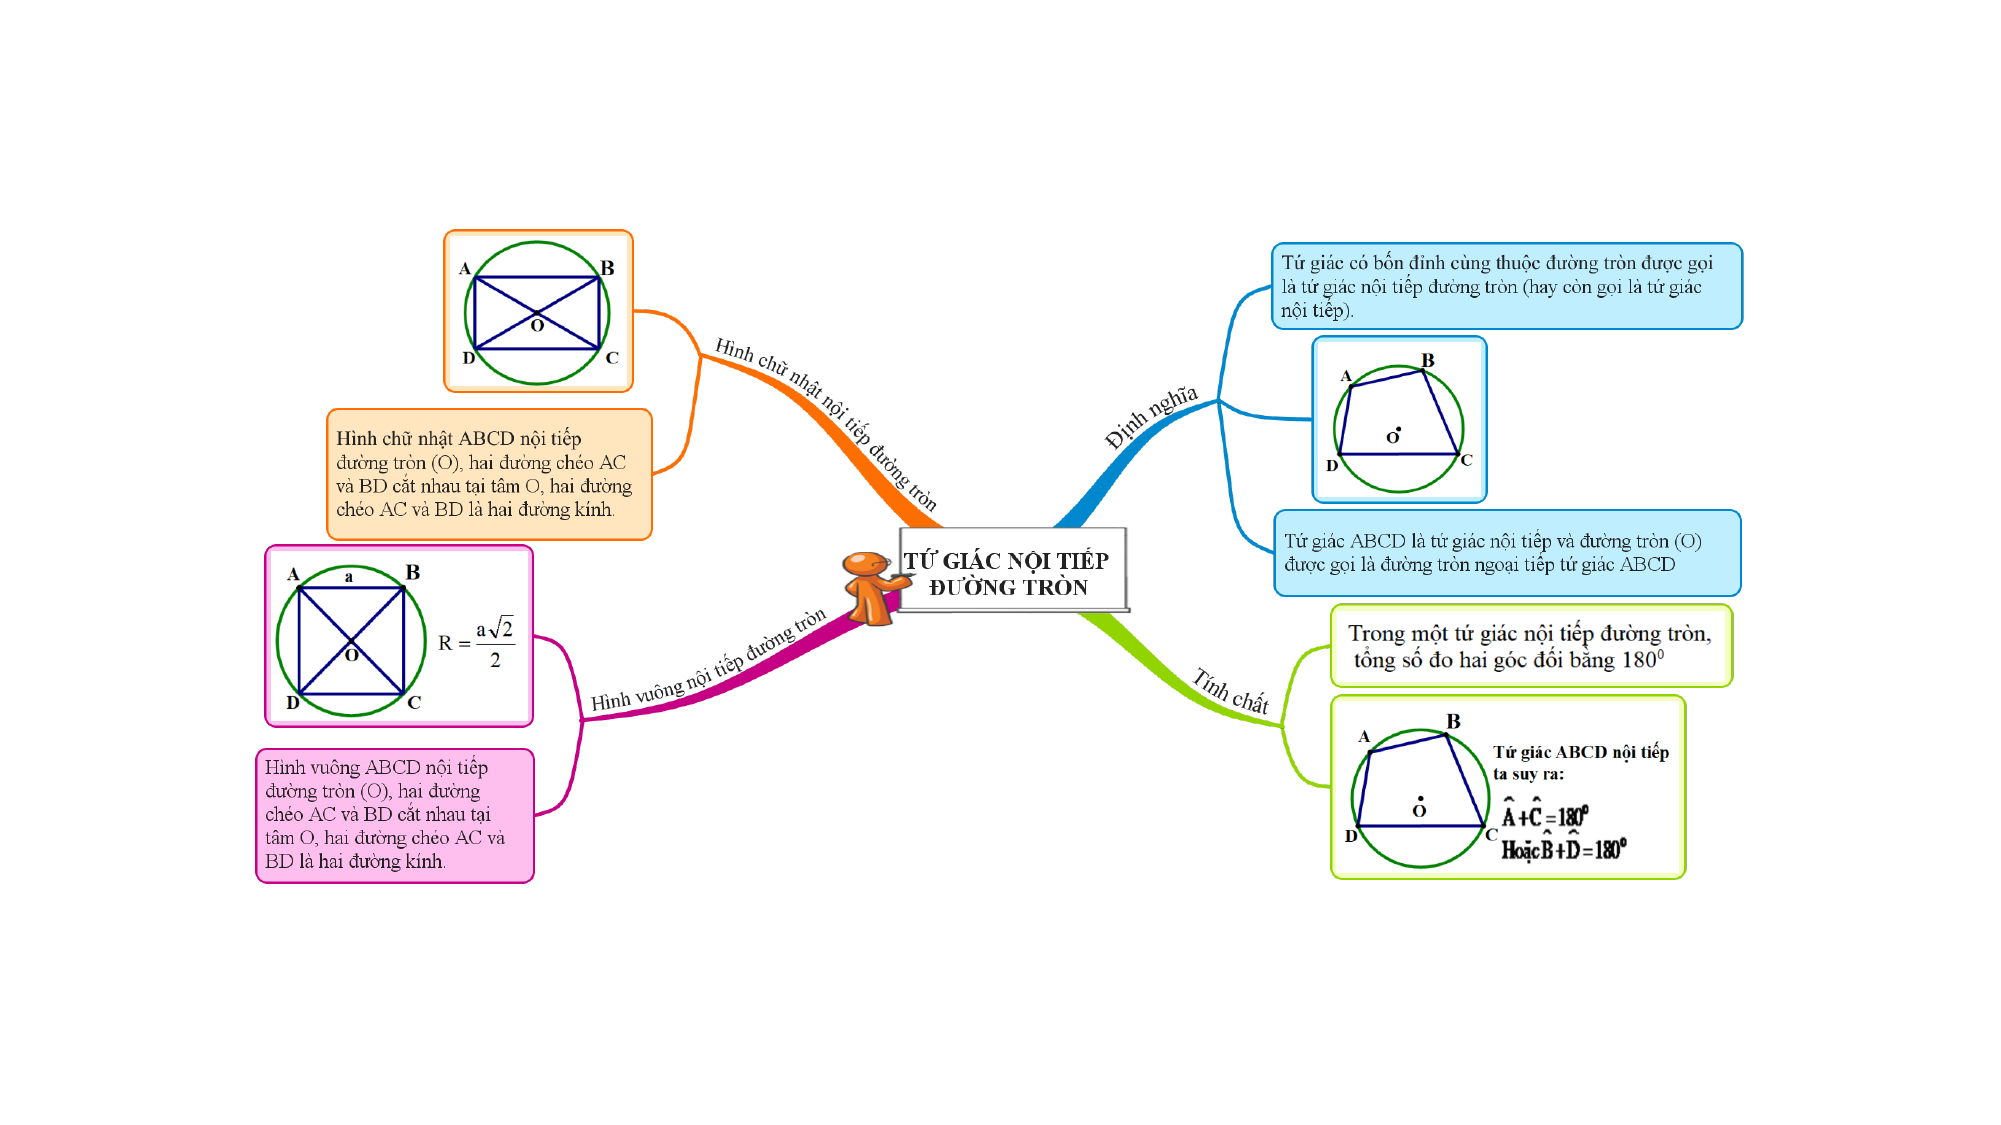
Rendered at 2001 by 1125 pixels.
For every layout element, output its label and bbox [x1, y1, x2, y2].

picture [249, 223, 1749, 901]
